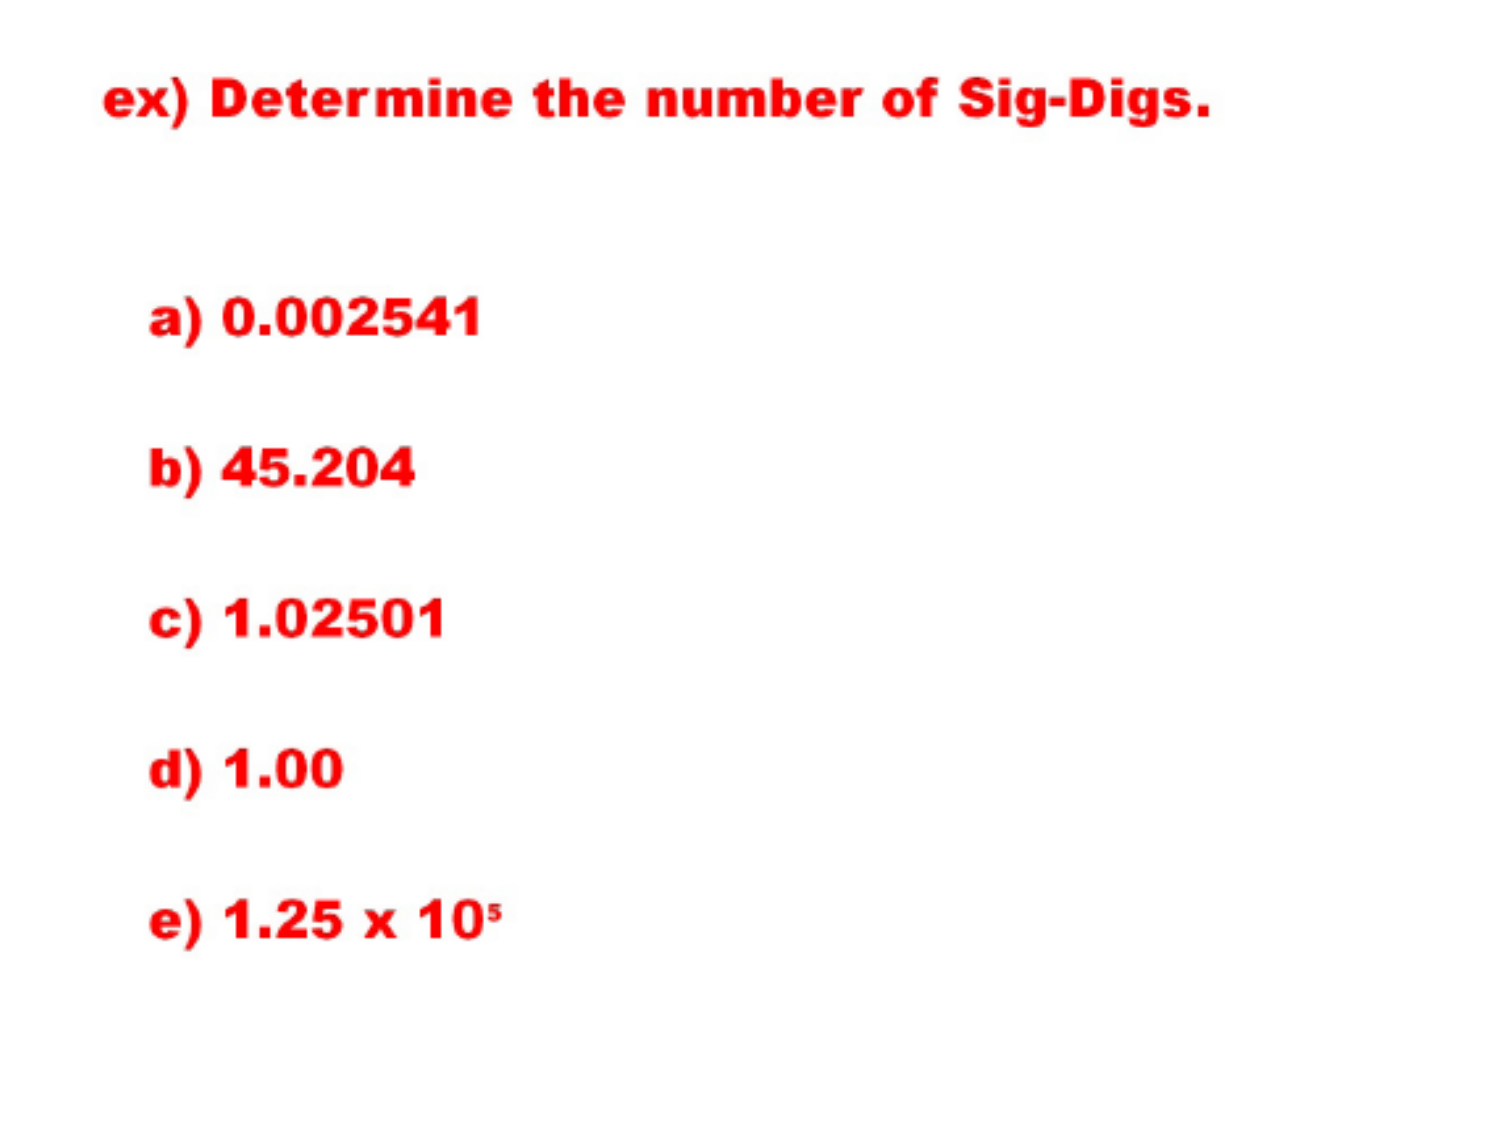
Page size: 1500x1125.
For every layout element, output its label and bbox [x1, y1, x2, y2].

picture [87, 49, 1375, 981]
